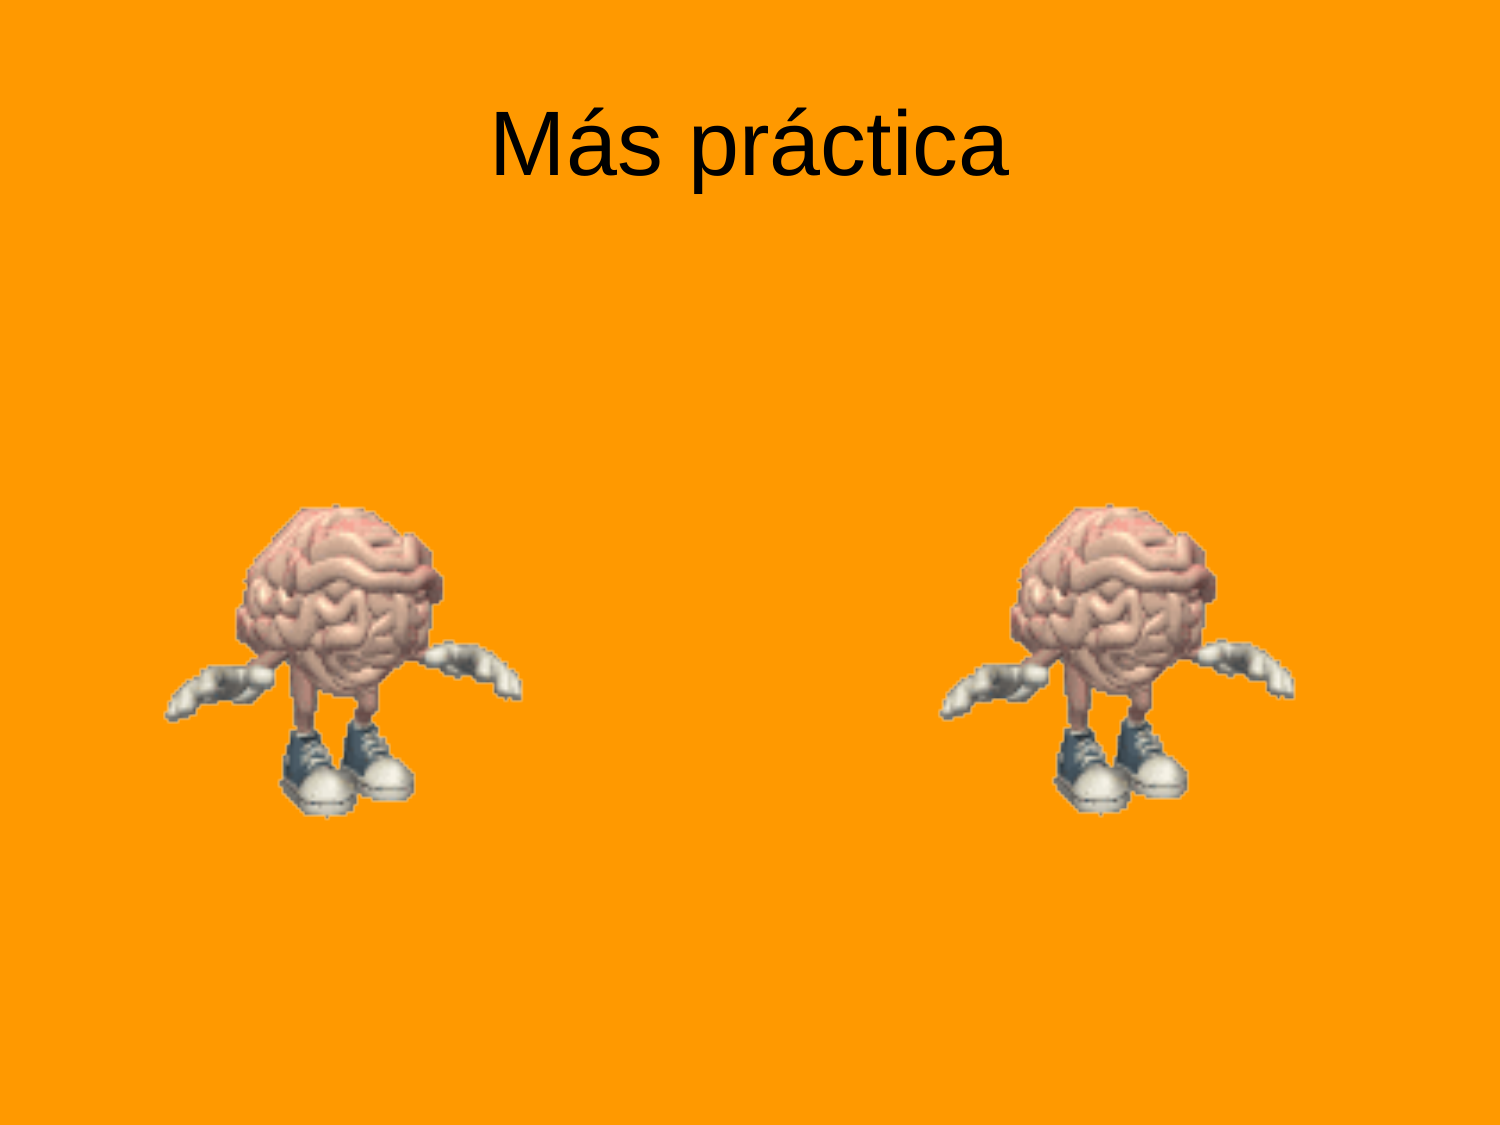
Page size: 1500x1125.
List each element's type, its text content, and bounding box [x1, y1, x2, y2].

title Más práctica [75, 45, 1425, 233]
picture [137, 484, 602, 842]
picture [912, 484, 1374, 840]
